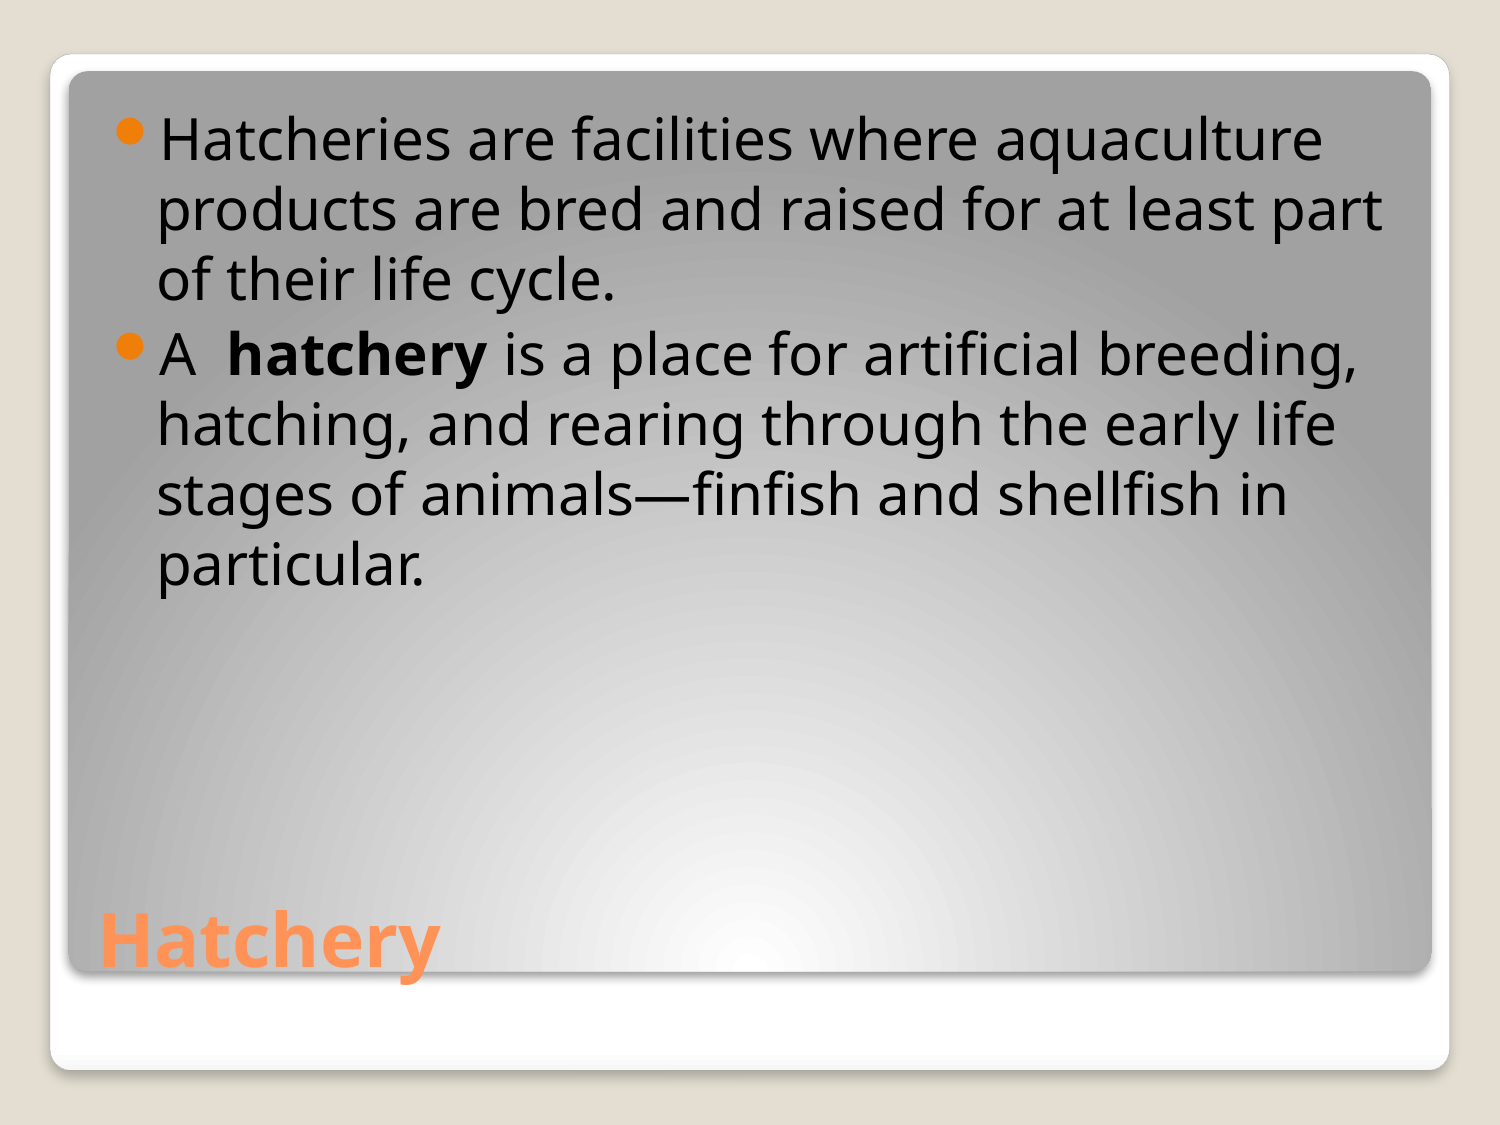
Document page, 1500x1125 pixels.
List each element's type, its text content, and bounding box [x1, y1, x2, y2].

list Hatcheries are facilities where aquaculture products are bred and raised for at least part of their life cycle. A hatchery is a place for artificial breeding, hatching, and rearing through the early life stages of animals—finfish and shellfish in particular. [82, 86, 1425, 774]
title Hatchery [82, 817, 1425, 990]
